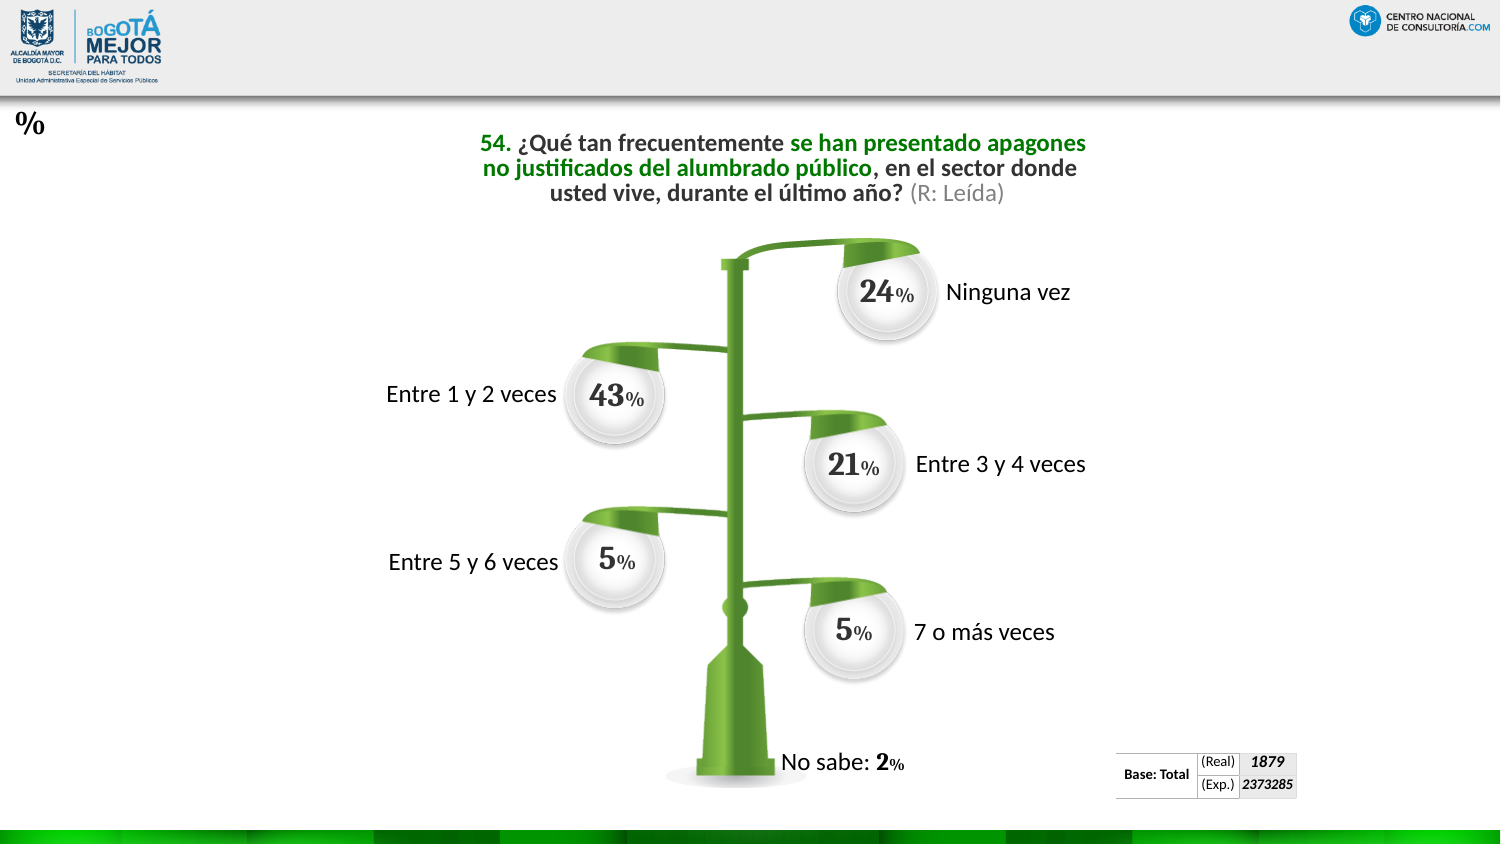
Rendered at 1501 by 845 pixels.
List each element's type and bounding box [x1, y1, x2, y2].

text_box [944, 608, 1076, 653]
picture [0, 0, 1501, 117]
text_box [373, 537, 559, 583]
text_box [944, 267, 1086, 313]
table_header [1240, 754, 1296, 775]
text_box [371, 370, 559, 415]
picture [0, 234, 1501, 844]
table_cell [1198, 776, 1239, 798]
text_box [944, 439, 1102, 485]
table_header [1198, 754, 1239, 775]
table_header [1116, 754, 1197, 798]
text_box [0, 94, 62, 149]
table_header [465, 115, 1095, 211]
table_cell [1240, 776, 1296, 798]
